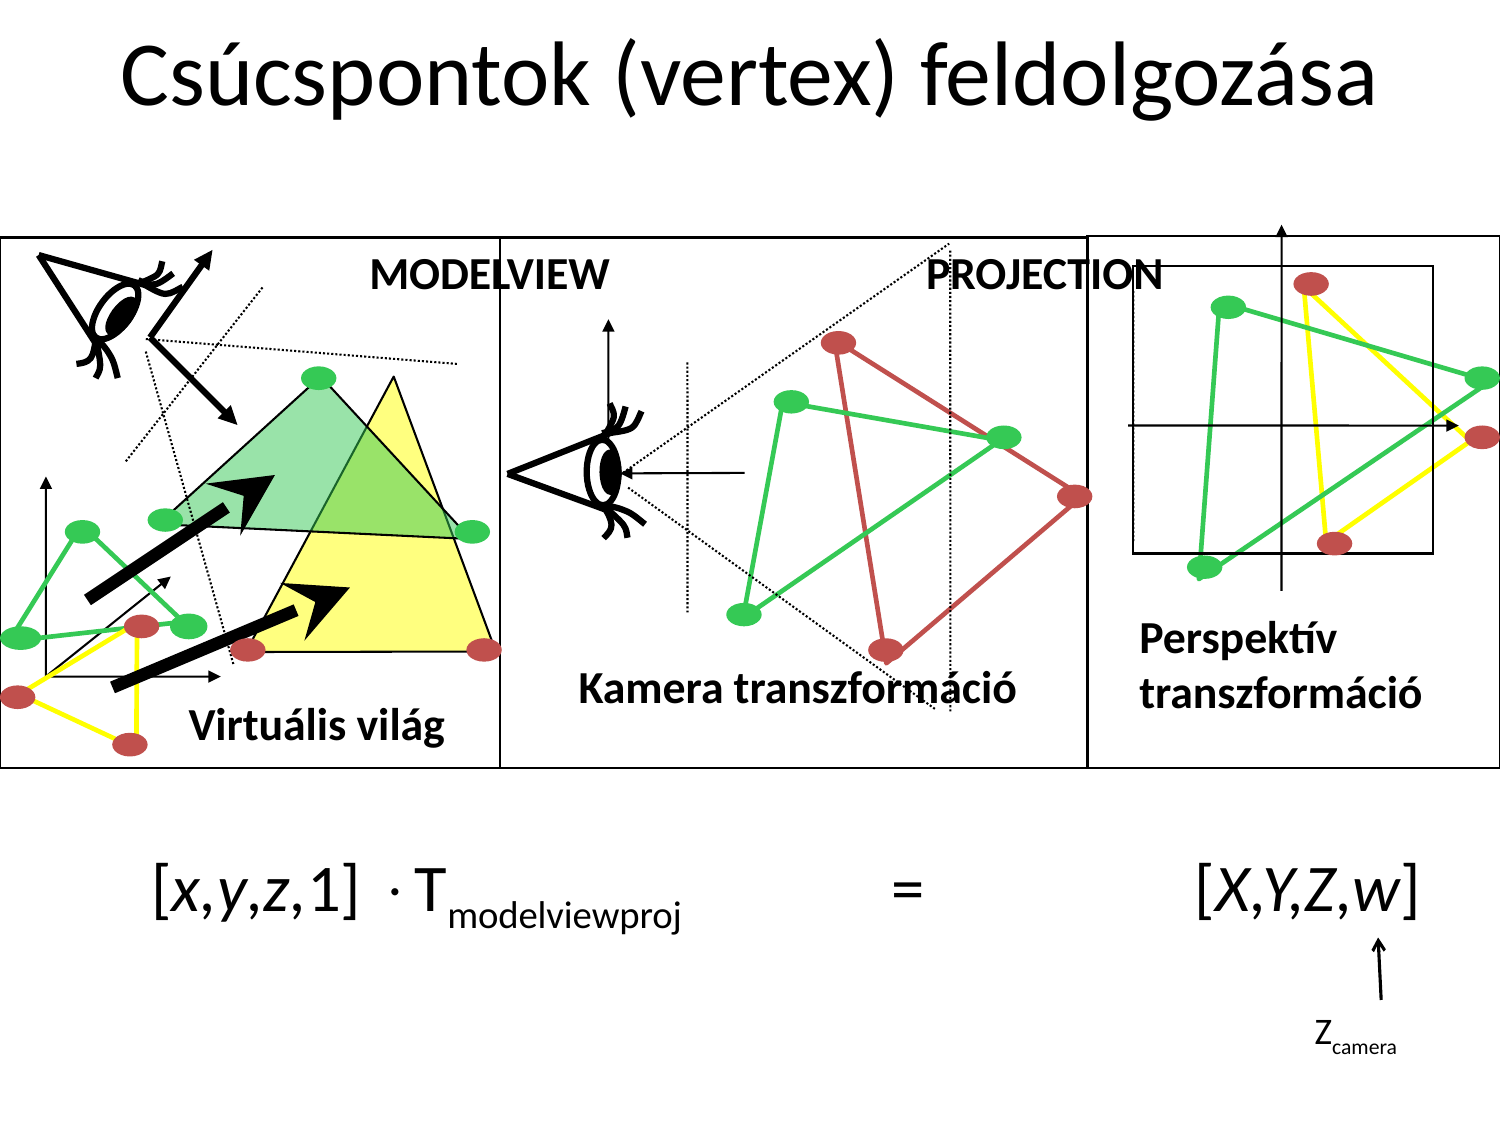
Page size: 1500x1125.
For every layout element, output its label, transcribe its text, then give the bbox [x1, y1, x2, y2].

text_box [168, 355, 238, 425]
text_box [499, 237, 1087, 769]
text_box [185, 249, 213, 289]
text_box [1275, 224, 1288, 236]
text_box [x,y,z,1] Tmodelviewproj = [X,Y,Z,w] [136, 837, 1437, 944]
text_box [507, 403, 645, 539]
text_box [112, 732, 148, 757]
text_box [64, 520, 101, 544]
text_box [171, 614, 207, 639]
text_box [1210, 295, 1247, 320]
text_box [1087, 236, 1500, 769]
text_box [868, 638, 904, 662]
text_box [1464, 366, 1500, 390]
text_box [820, 331, 857, 355]
text_box [1293, 272, 1329, 296]
text_box Zcamera [1299, 999, 1463, 1066]
text_box [230, 638, 266, 662]
title Csúcspontok (vertex) feldolgozása [0, 0, 1500, 138]
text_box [26, 227, 164, 362]
text_box MODELVIEW [354, 236, 626, 307]
text_box [147, 508, 184, 532]
text_box [773, 390, 810, 414]
text_box PROJECTION [911, 236, 1179, 307]
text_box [1348, 966, 1412, 971]
text_box [123, 614, 160, 639]
text_box [0, 237, 499, 769]
text_box [986, 425, 1022, 450]
text_box [466, 638, 502, 662]
text_box [1056, 484, 1093, 509]
text_box Kamera transzformáció [563, 650, 1033, 720]
text_box [454, 520, 491, 544]
text_box [1316, 531, 1353, 556]
text_box [301, 366, 337, 391]
text_box [252, 474, 275, 496]
text_box [326, 586, 350, 606]
text_box Virtuális világ [173, 687, 461, 758]
text_box [1186, 555, 1223, 579]
text_box [1464, 425, 1500, 450]
text_box [0, 626, 42, 650]
text_box [18, 539, 178, 638]
text_box [0, 685, 36, 710]
text_box Perspektív transzformáció [1124, 599, 1438, 725]
text_box [726, 602, 762, 627]
text_box [29, 630, 137, 739]
